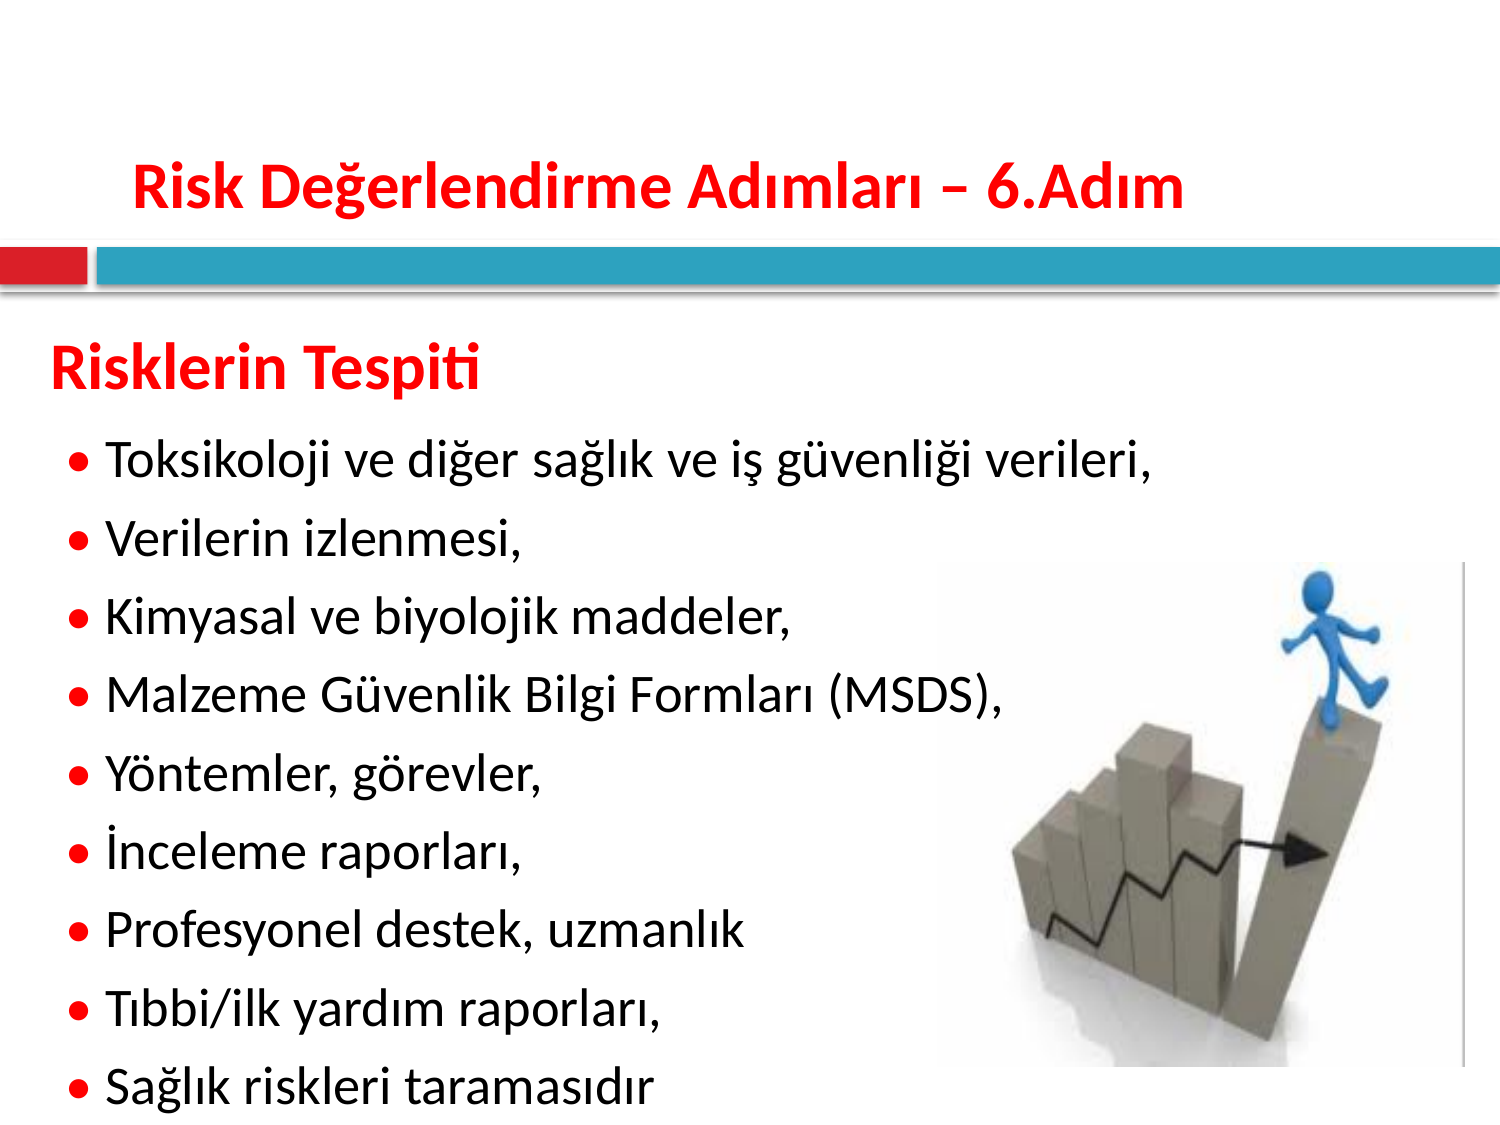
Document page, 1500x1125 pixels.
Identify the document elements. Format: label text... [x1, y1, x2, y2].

list • Toksikoloji ve diğer sağlık ve iş güvenliği verileri, • Verilerin izlenmesi, • Kimyasal ve biyolojik maddeler, • Malzeme Güvenlik Bilgi Formları (MSDS), • Yöntemler, görevler, • İnceleme raporları, • Profesyonel destek, uzmanlık • Tıbbi/ilk yardım raporları, • Sağlık riskleri taramasıdır [0, 415, 1338, 1125]
text_box Risk Değerlendirme Adımları – 6.Adım [117, 70, 1360, 293]
picture [937, 562, 1466, 1067]
title Risklerin Tespiti [35, 304, 498, 410]
